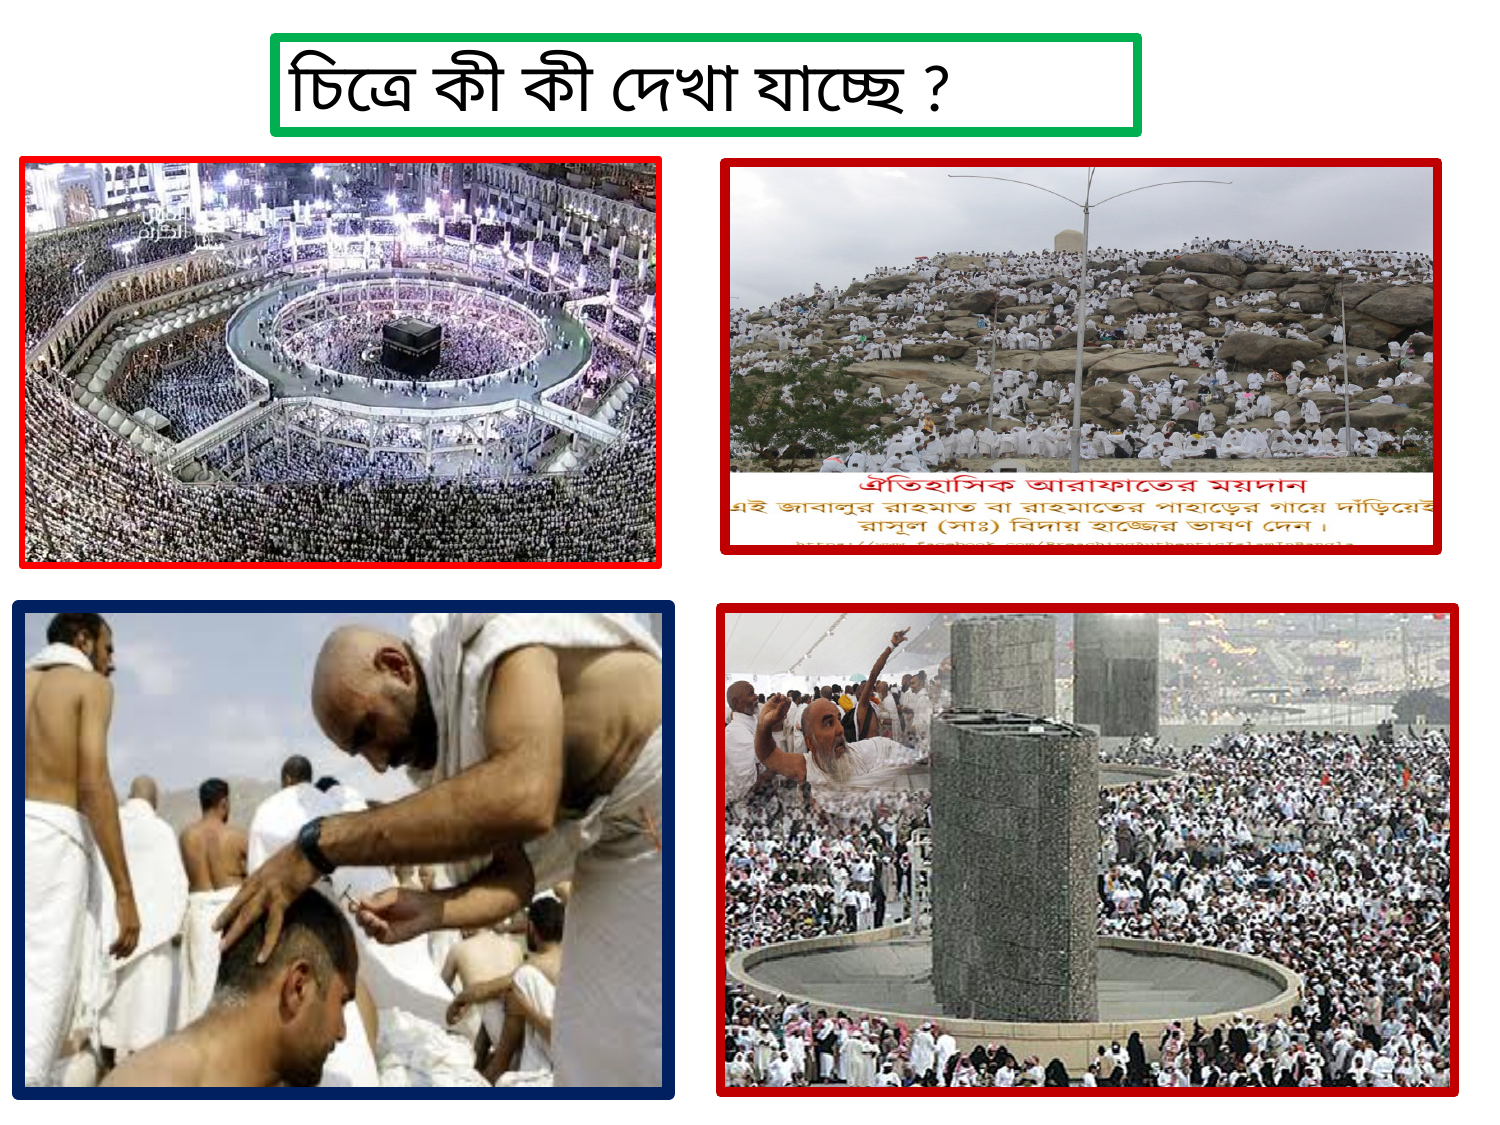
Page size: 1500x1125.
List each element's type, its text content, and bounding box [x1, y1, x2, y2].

text_box চিত্রে কী কী দেখা যাচ্ছে ? [275, 37, 1138, 133]
picture [24, 162, 657, 563]
text_box [723, 160, 1440, 552]
picture [24, 612, 663, 1088]
picture [724, 612, 1451, 1088]
